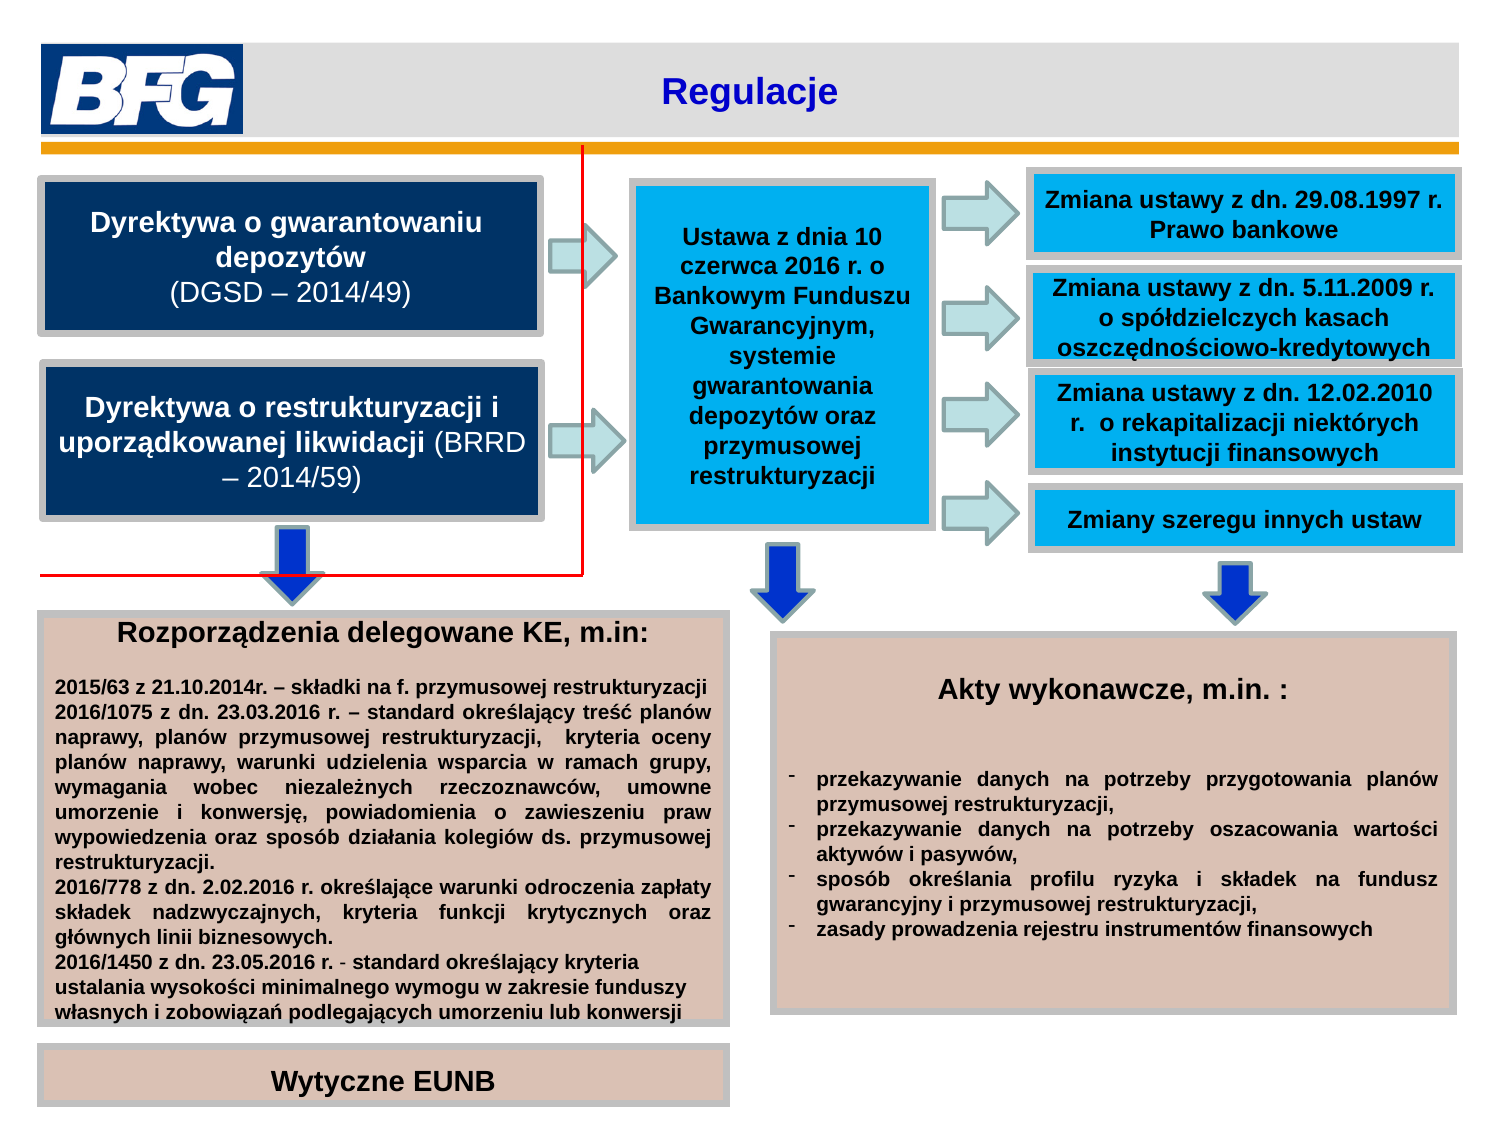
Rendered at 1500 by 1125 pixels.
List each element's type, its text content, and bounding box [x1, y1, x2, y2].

text_box [941, 381, 1021, 448]
text_box Zmiany szeregu innych ustaw [1031, 486, 1459, 550]
text_box [548, 423, 578, 459]
text_box [749, 542, 816, 624]
text_box [1202, 561, 1269, 626]
text_box Dyrektywa o restrukturyzacji i uporządkowanej likwidacji (BRRD – 2014/59) [41, 361, 544, 520]
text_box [40, 42, 1460, 149]
text_box [268, 584, 316, 607]
text_box Zmiana ustawy z dn. 29.08.1997 r. Prawo bankowe [1029, 170, 1459, 256]
text_box [548, 238, 578, 274]
text_box [259, 525, 326, 574]
text_box [941, 480, 1021, 547]
text_box [587, 407, 627, 474]
text_box Zmiana ustawy z dn. 5.11.2009 r. o spółdzielczych kasach oszczędnościowo-kredytowych [1029, 269, 1459, 364]
text_box [941, 180, 1021, 247]
text_box [941, 285, 1021, 352]
text_box Wytyczne EUNB [40, 1046, 727, 1104]
text_box [587, 224, 618, 288]
text_box Dyrektywa o gwarantowaniu depozytów (DGSD – 2014/49) [39, 176, 542, 336]
text_box Ustawa z dnia 10 czerwca 2016 r. o Bankowym Funduszu Gwarancyjnym, systemie gwarantowania depozytów oraz przymusowej restrukturyzacji [632, 182, 933, 528]
text_box Zmiana ustawy z dn. 12.02.2010 r. o rekapitalizacji niektórych instytucji finansowych [1031, 371, 1459, 472]
text_box Akty wykonawcze, m.in. : przekazywanie danych na potrzeby przygotowania planów przymusowej restrukturyzacji, przekazywanie danych na potrzeby oszacowania wartości aktywów i pasywów, sposób określania profilu ryzyka i składek na fundusz gwarancyjny i przymusowej restrukturyzacji, zasady prowadzenia rejestru instrumentów finansowych [773, 634, 1453, 1012]
text_box Rozporządzenia delegowane KE, m.in: 2015/63 z 21.10.2014r. – składki na f. przymusowej restrukturyzacji 2016/1075 z dn. 23.03.2016 r. – standard określający treść planów naprawy, planów przymusowej restrukturyzacji, kryteria oceny planów naprawy, warunki udzielenia wsparcia w ramach grupy, wymagania wobec niezależnych rzeczoznawców, umowne umorzenie i konwersję, powiadomienia o zawieszeniu praw wypowiedzenia oraz sposób działania kolegiów ds. przymusowej restrukturyzacji. 2016/778 z dn. 2.02.2016 r. określające warunki odroczenia zapłaty składek nadzwyczajnych, kryteria funkcji krytycznych oraz głównych linii biznesowych. 2016/1450 z dn. 23.05.2016 r. - standard określający kryteria ustalania wysokości minimalnego wymogu w zakresie funduszy własnych i zobowiązań podlegających umorzeniu lub konwersji [40, 613, 727, 1024]
